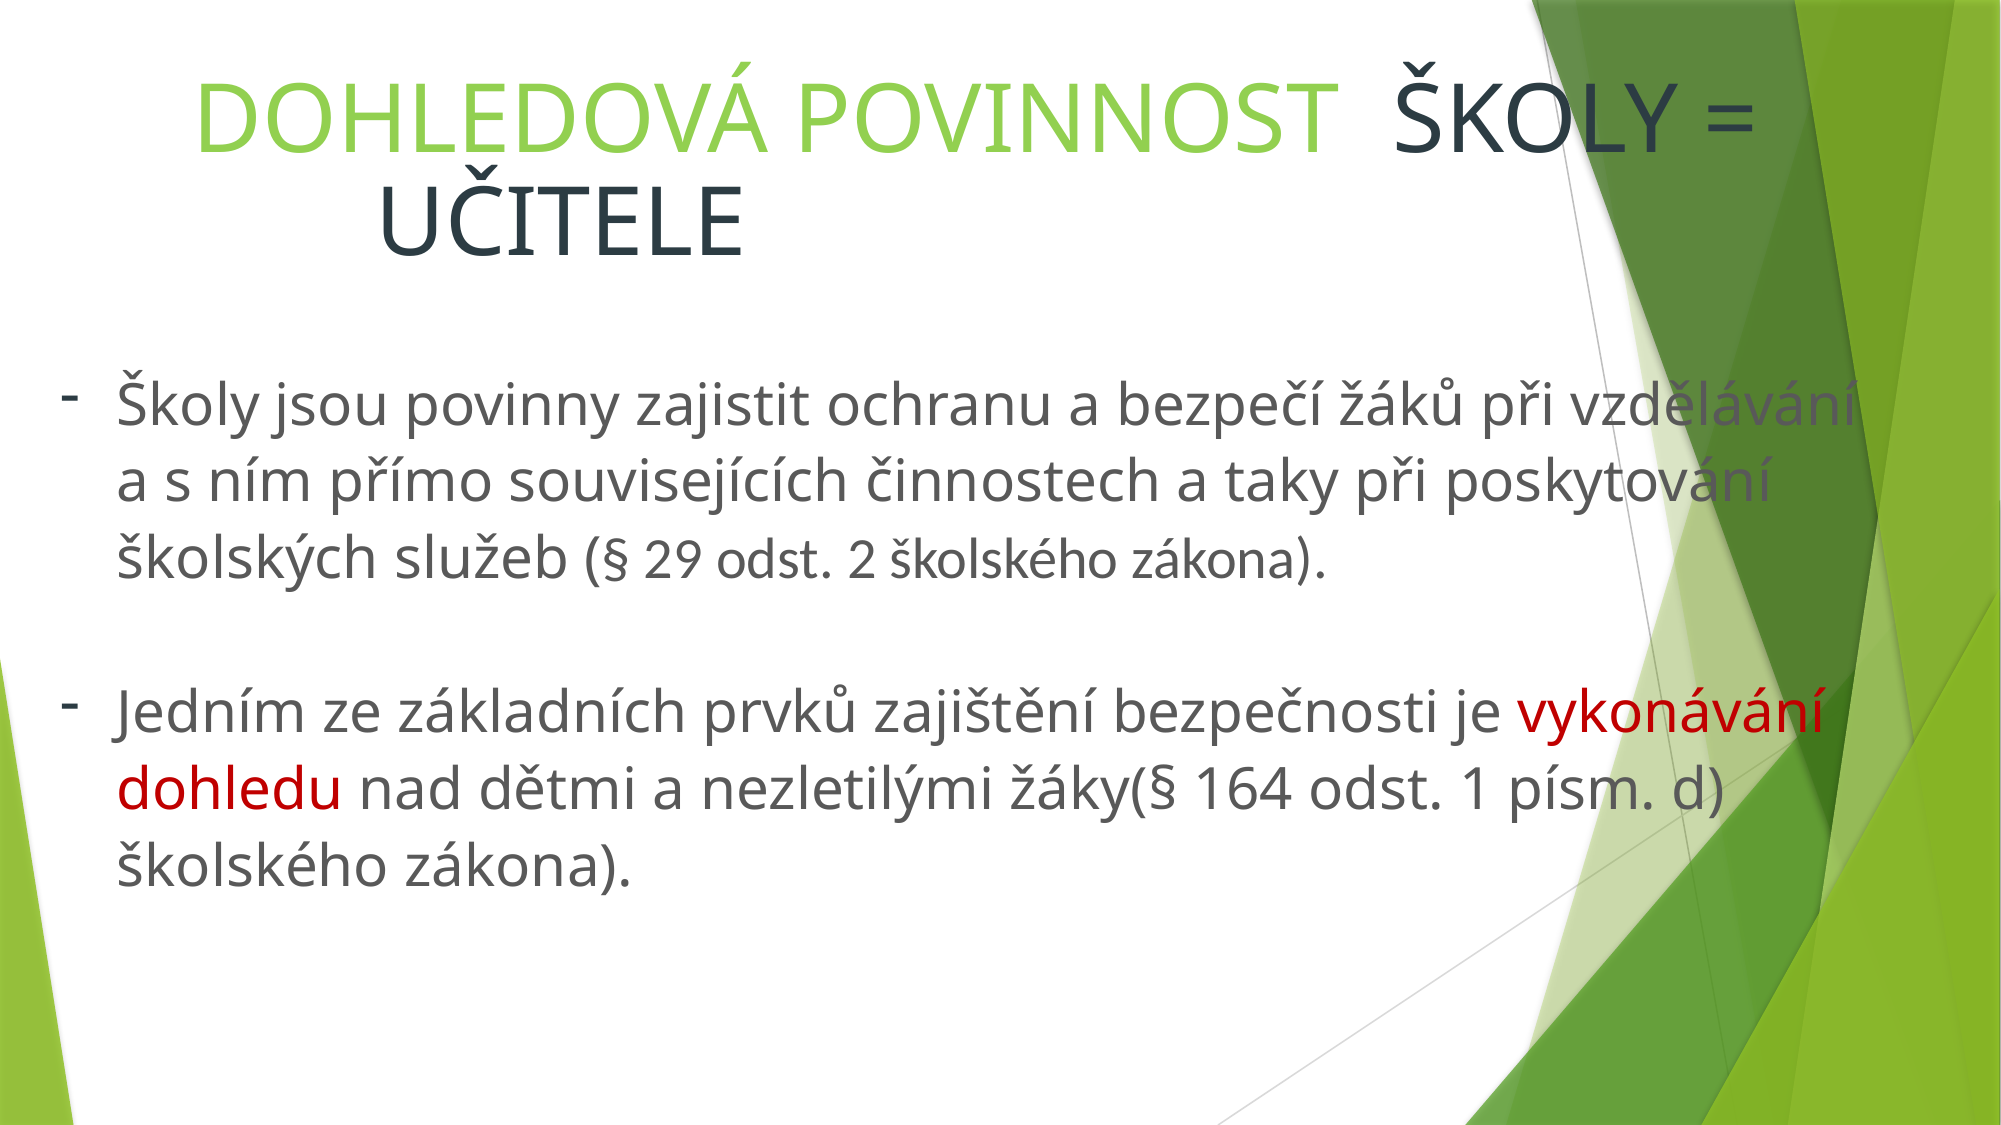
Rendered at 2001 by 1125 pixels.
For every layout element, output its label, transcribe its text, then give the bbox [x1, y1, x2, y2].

title DOHLEDOVÁ POVINNOST ŠKOLY = UČITELE [76, 62, 1875, 352]
list Školy jsou povinny zajistit ochranu a bezpečí žáků při vzdělávání a s ním přímo souvisejících činnostech a taky při poskytování školských služeb (§ 29 odst. 2 školského zákona). Jedním ze základních prvků zajištění bezpečnosti je vykonávání dohledu nad dětmi a nezletilými žáky(§ 164 odst. 1 písm. d) školského zákona). [45, 352, 1907, 1100]
